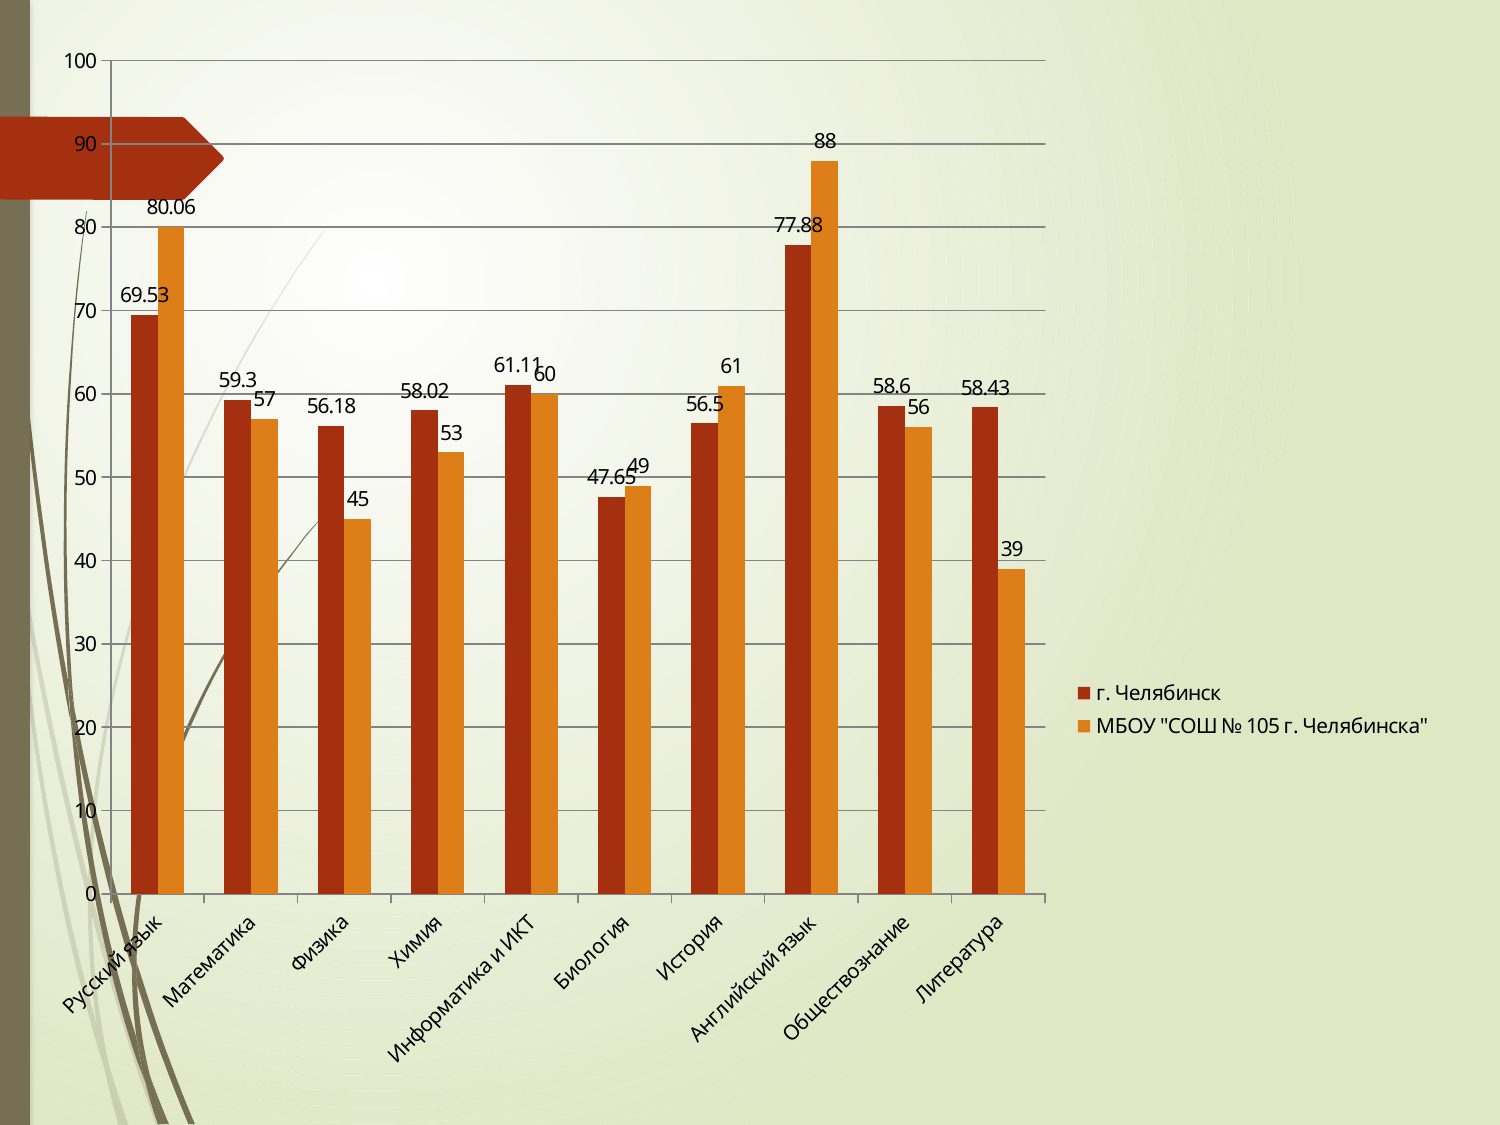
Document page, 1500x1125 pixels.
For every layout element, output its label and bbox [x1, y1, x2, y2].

chart [27, 25, 1450, 1091]
